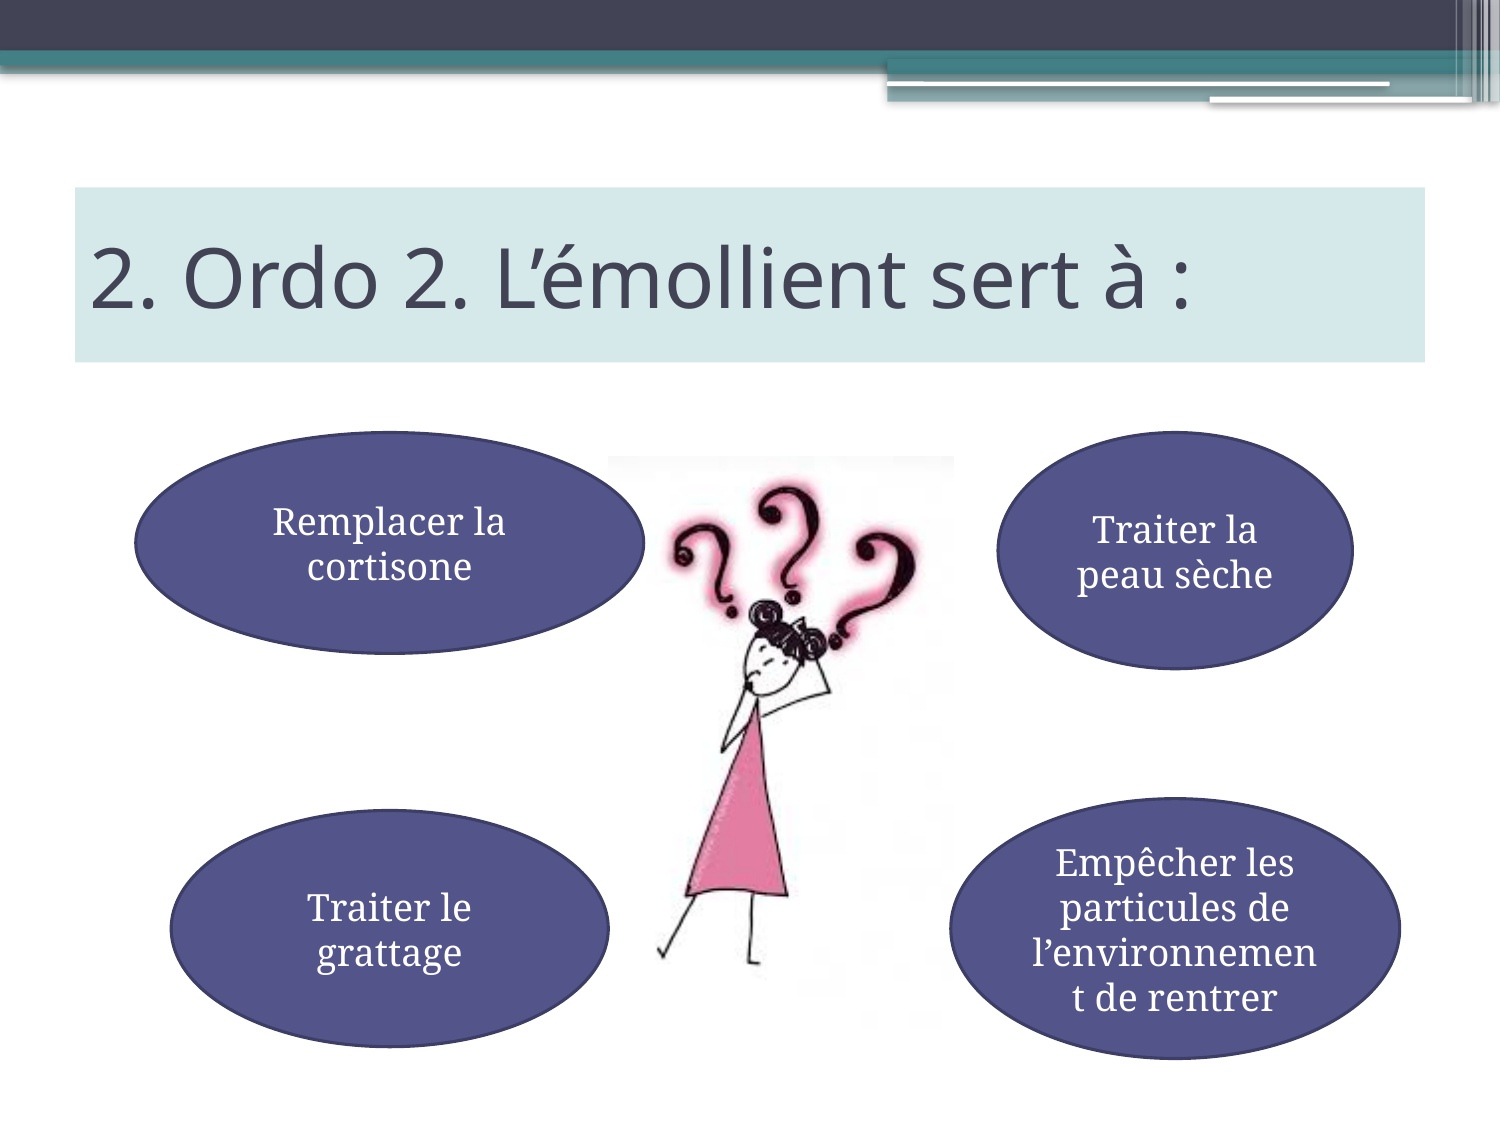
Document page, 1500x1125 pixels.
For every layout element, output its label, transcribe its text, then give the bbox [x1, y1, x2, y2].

text_box Traiter le grattage [169, 808, 601, 1049]
text_box Remplacer la cortisone [134, 430, 601, 655]
title 2. Ordo 2. L’émollient sert à : [75, 187, 1425, 363]
text_box Empêcher les particules de l’environnement de rentrer [959, 797, 1402, 1061]
text_box Traiter la peau sèche [996, 430, 1354, 671]
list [607, 455, 954, 1032]
